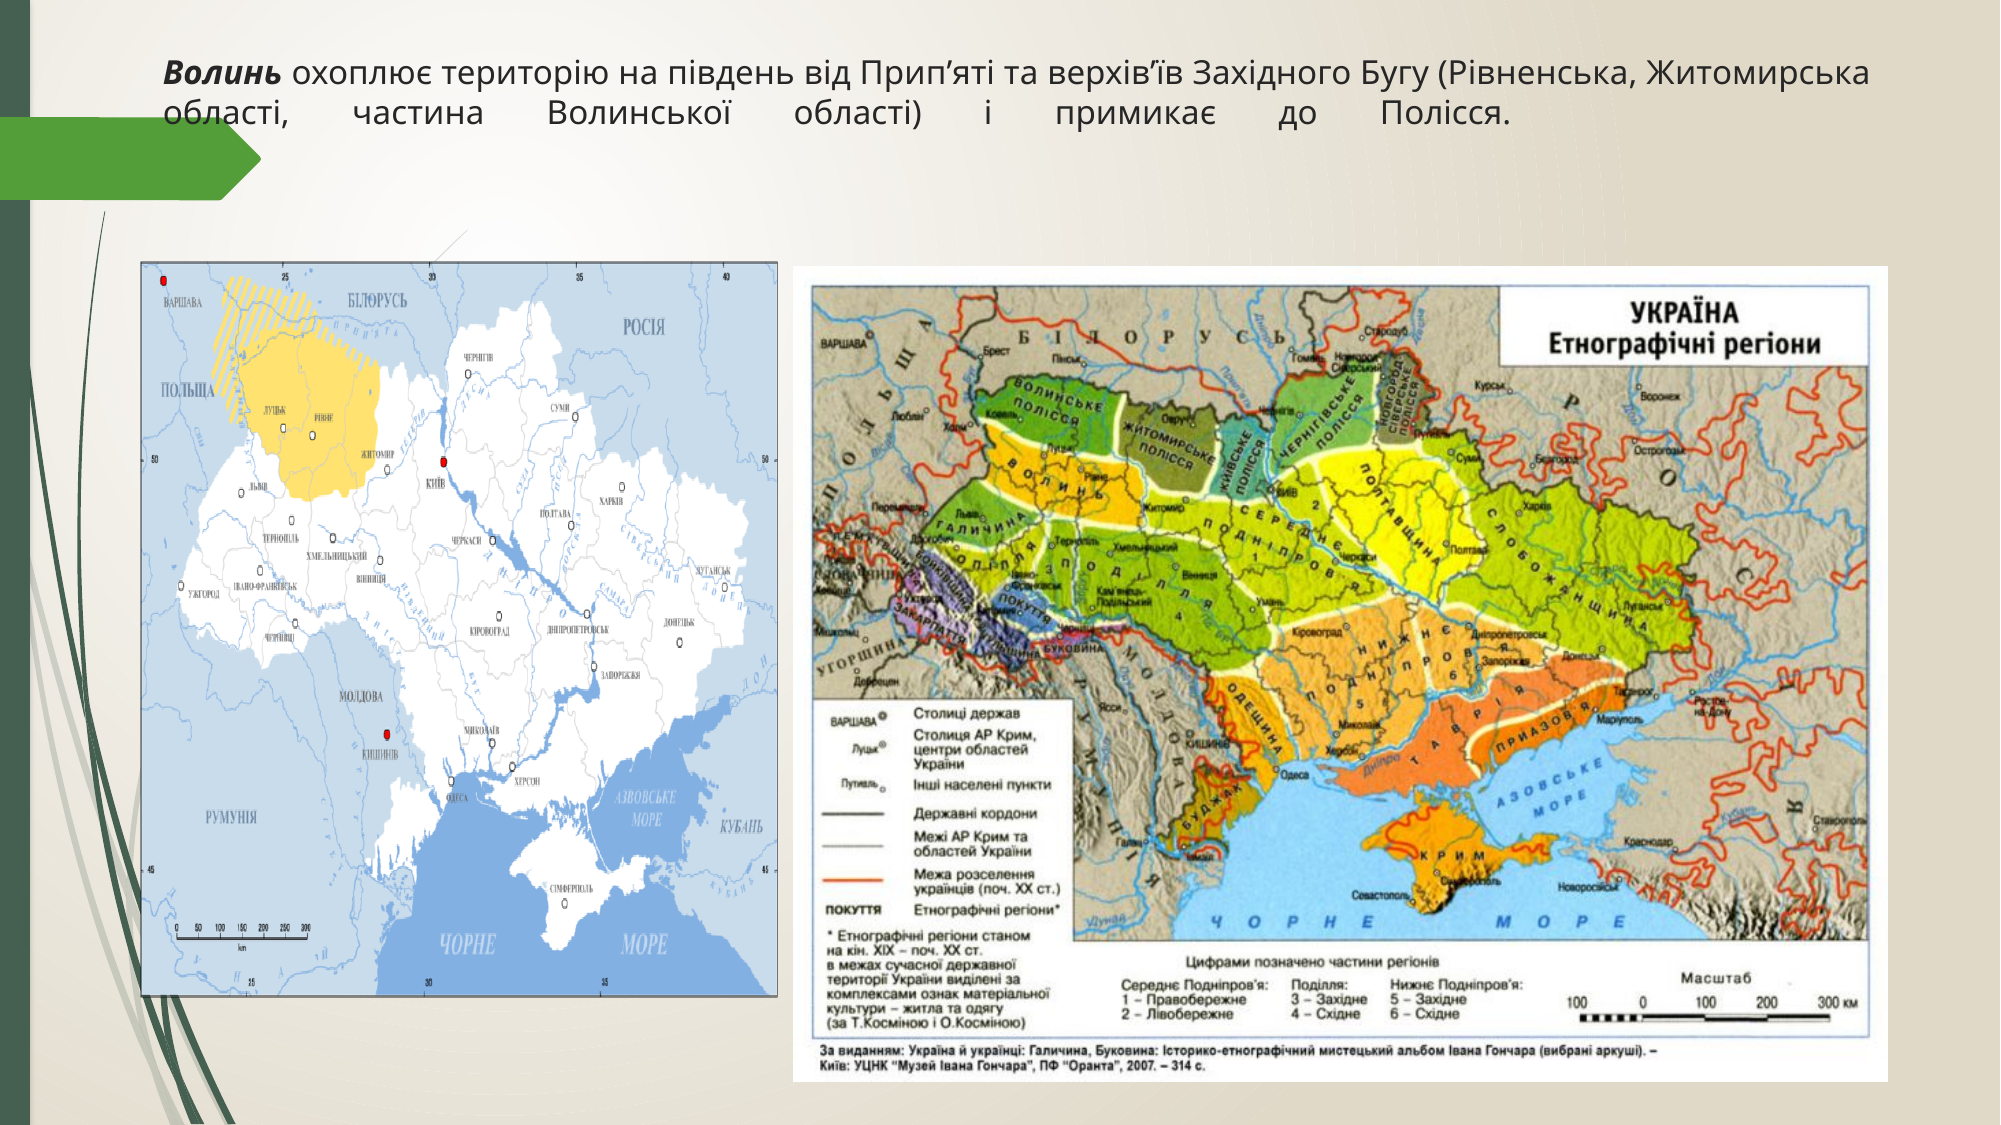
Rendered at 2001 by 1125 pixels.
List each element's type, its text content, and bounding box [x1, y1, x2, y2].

title Волинь охоплює територію на південь від Прип’яті та верхів’їв Західного Бугу (Рівненська, Житомирська області, частина Волинської області) і примикає до Полісся. [147, 43, 1888, 223]
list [139, 260, 778, 1001]
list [793, 266, 1888, 1082]
